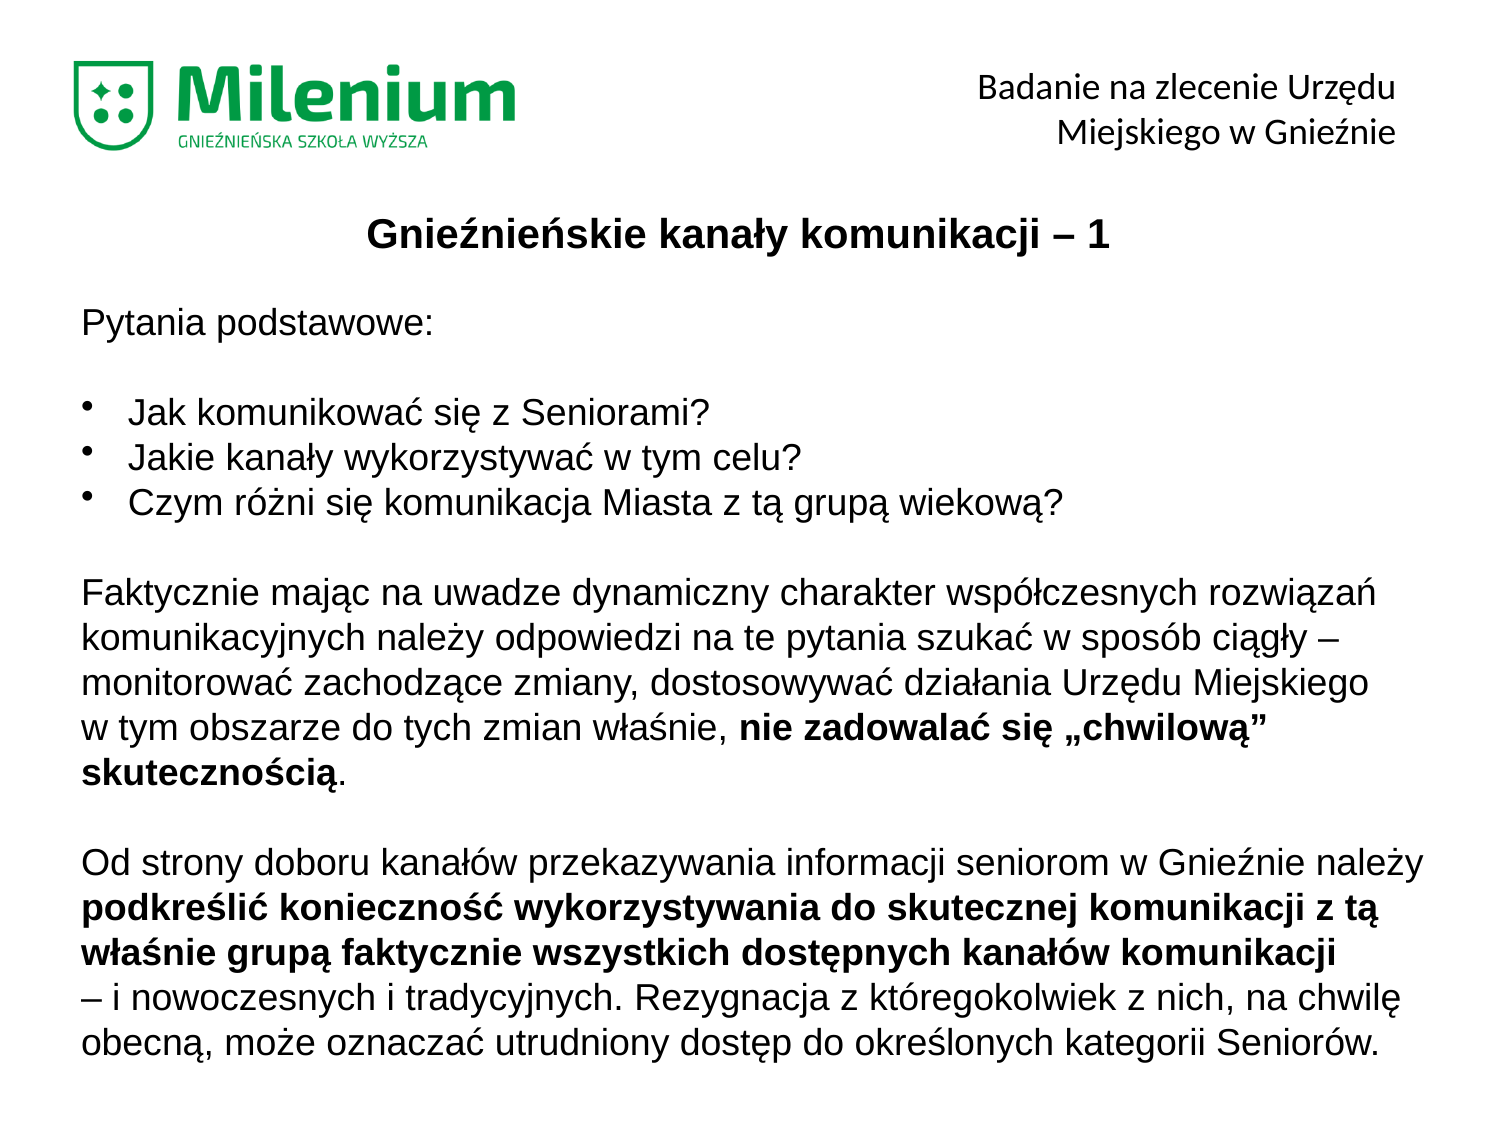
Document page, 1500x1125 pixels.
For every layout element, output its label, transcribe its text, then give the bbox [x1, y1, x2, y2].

text_box Gnieźnieńskie kanały komunikacji – 1 [41, 198, 1447, 264]
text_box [24, 10, 564, 200]
text_box Badanie na zlecenie Urzędu Miejskiego w Gnieźnie [938, 54, 1412, 160]
text_box Pytania podstawowe: Jak komunikować się z Seniorami? Jakie kanały wykorzystywać w tym celu? Czym różni się komunikacja Miasta z tą grupą wiekową? Faktycznie mając na uwadze dynamiczny charakter współczesnych rozwiązań komunikacyjnych należy odpowiedzi na te pytania szukać w sposób ciągły – monitorować zachodzące zmiany, dostosowywać działania Urzędu Miejskiego w tym obszarze do tych zmian właśnie, nie zadowalać się „chwilową” skutecznością. Od strony doboru kanałów przekazywania informacji seniorom w Gnieźnie należy podkreślić konieczność wykorzystywania do skutecznej komunikacji z tą właśnie grupą faktycznie wszystkich dostępnych kanałów komunikacji – i nowoczesnych i tradycyjnych. Rezygnacja z któregokolwiek z nich, na chwilę obecną, może oznaczać utrudniony dostęp do określonych kategorii Seniorów. [66, 290, 1472, 1116]
